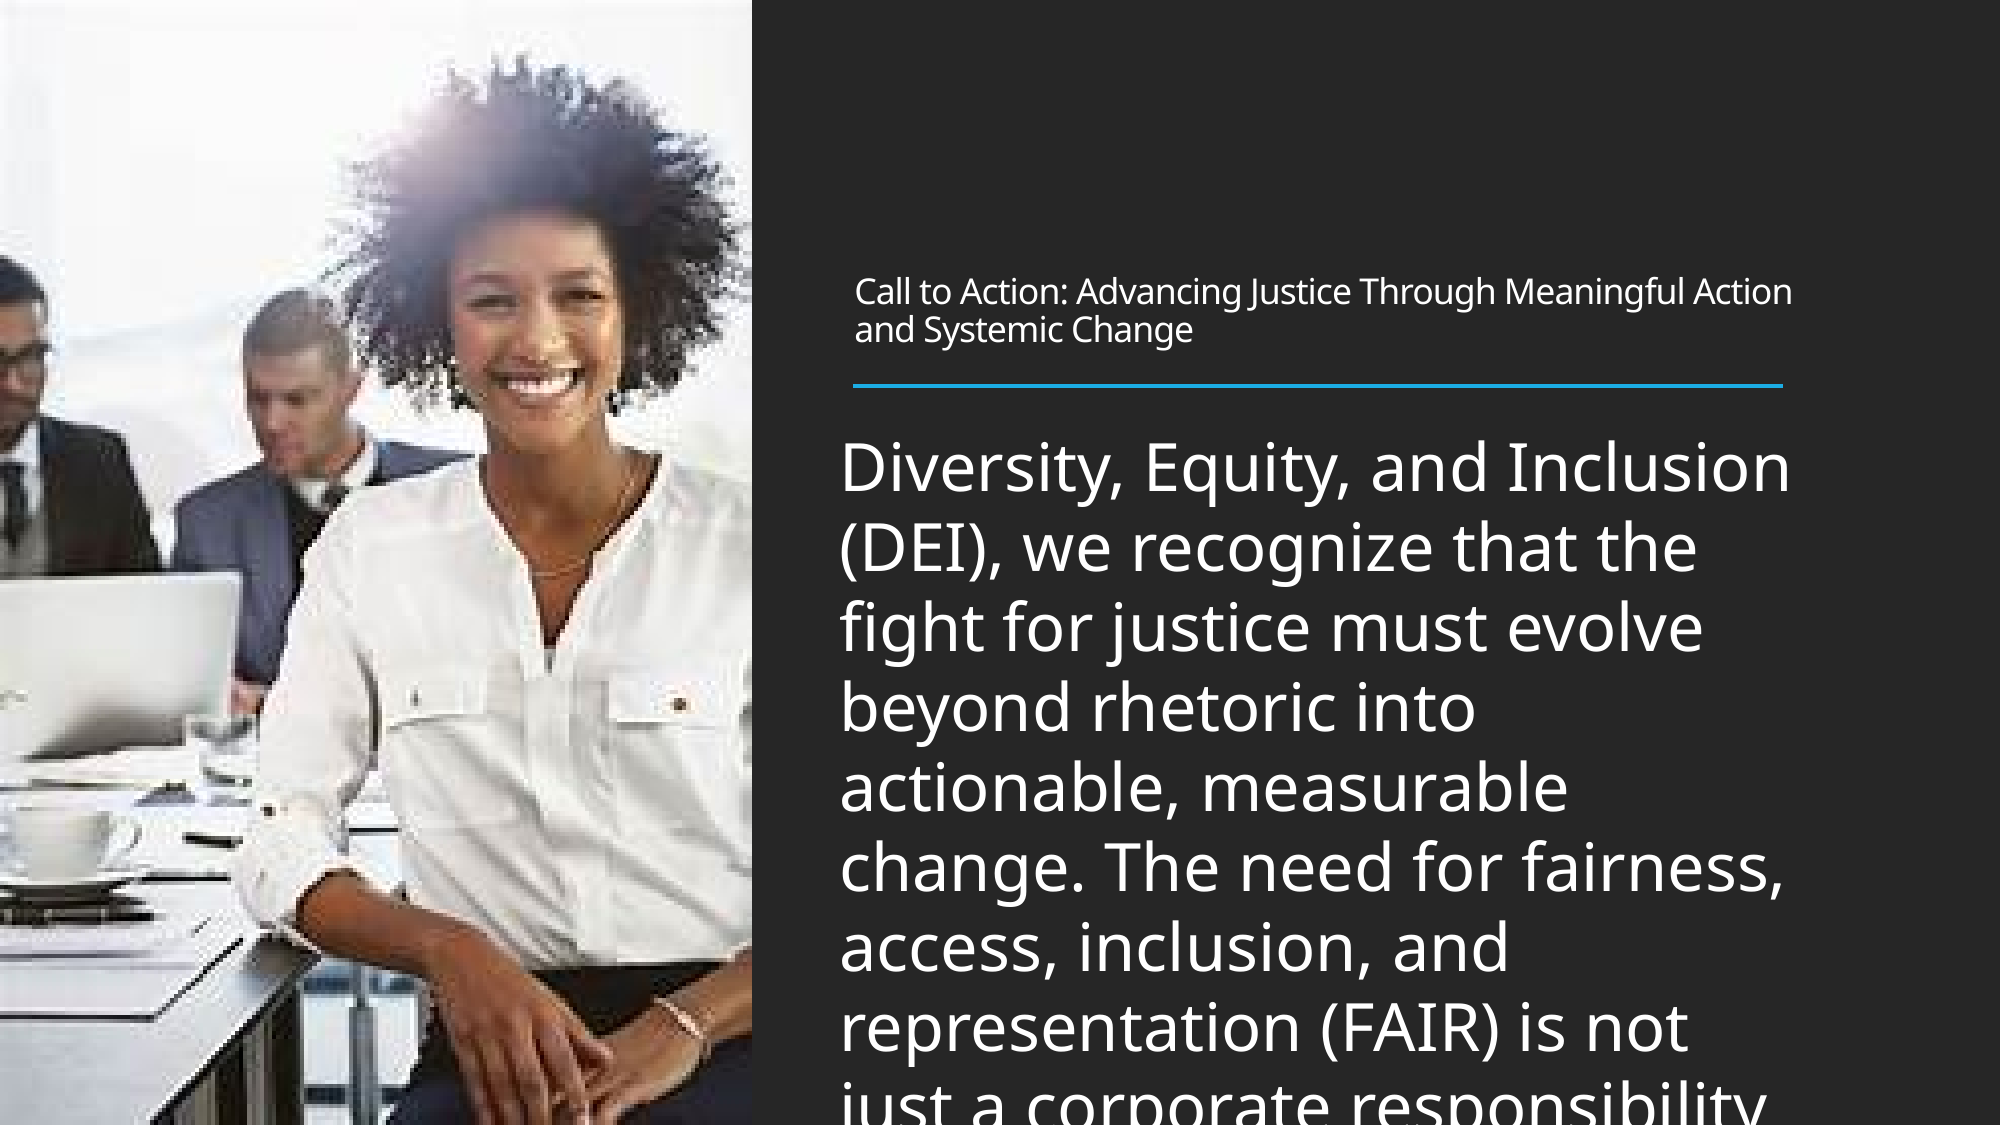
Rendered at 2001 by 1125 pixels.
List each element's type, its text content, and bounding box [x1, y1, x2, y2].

title Call to Action: Advancing Justice Through Meaningful Action and Systemic Change [839, 322, 1820, 359]
picture [0, 0, 752, 1125]
list Diversity, Equity, and Inclusion (DEI), we recognize that the fight for justice must evolve beyond rhetoric into actionable, measurable change. The need for fairness, access, inclusion, and representation (FAIR) is not just a corporate responsibility—it is a moral and spiritual obligation. [839, 417, 1820, 966]
title Call to Action: Advancing Justice Through Meaningful Action and Systemic Change [839, 84, 1820, 308]
text_box [759, 0, 2000, 1125]
